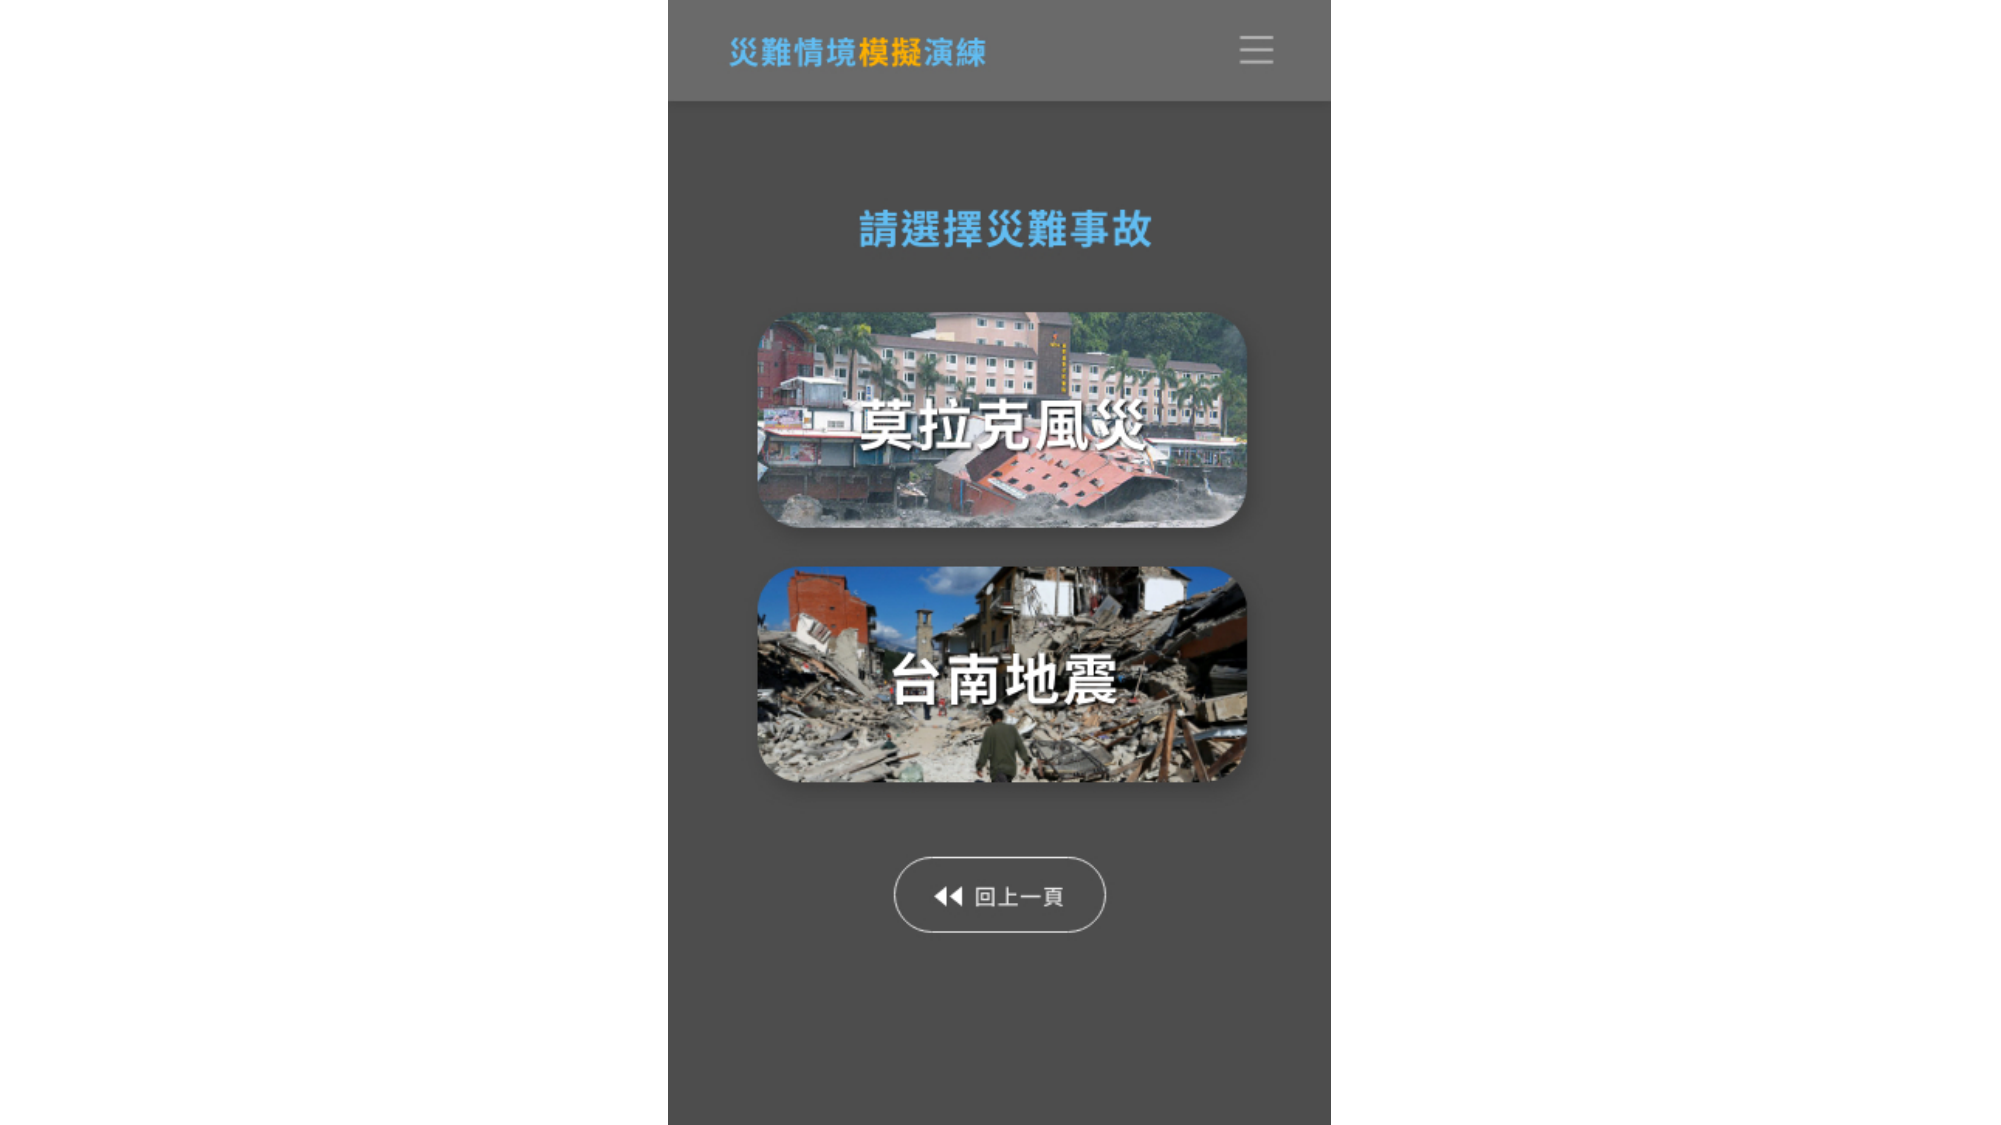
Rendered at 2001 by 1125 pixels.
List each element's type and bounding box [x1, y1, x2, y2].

picture [668, 0, 1331, 1125]
